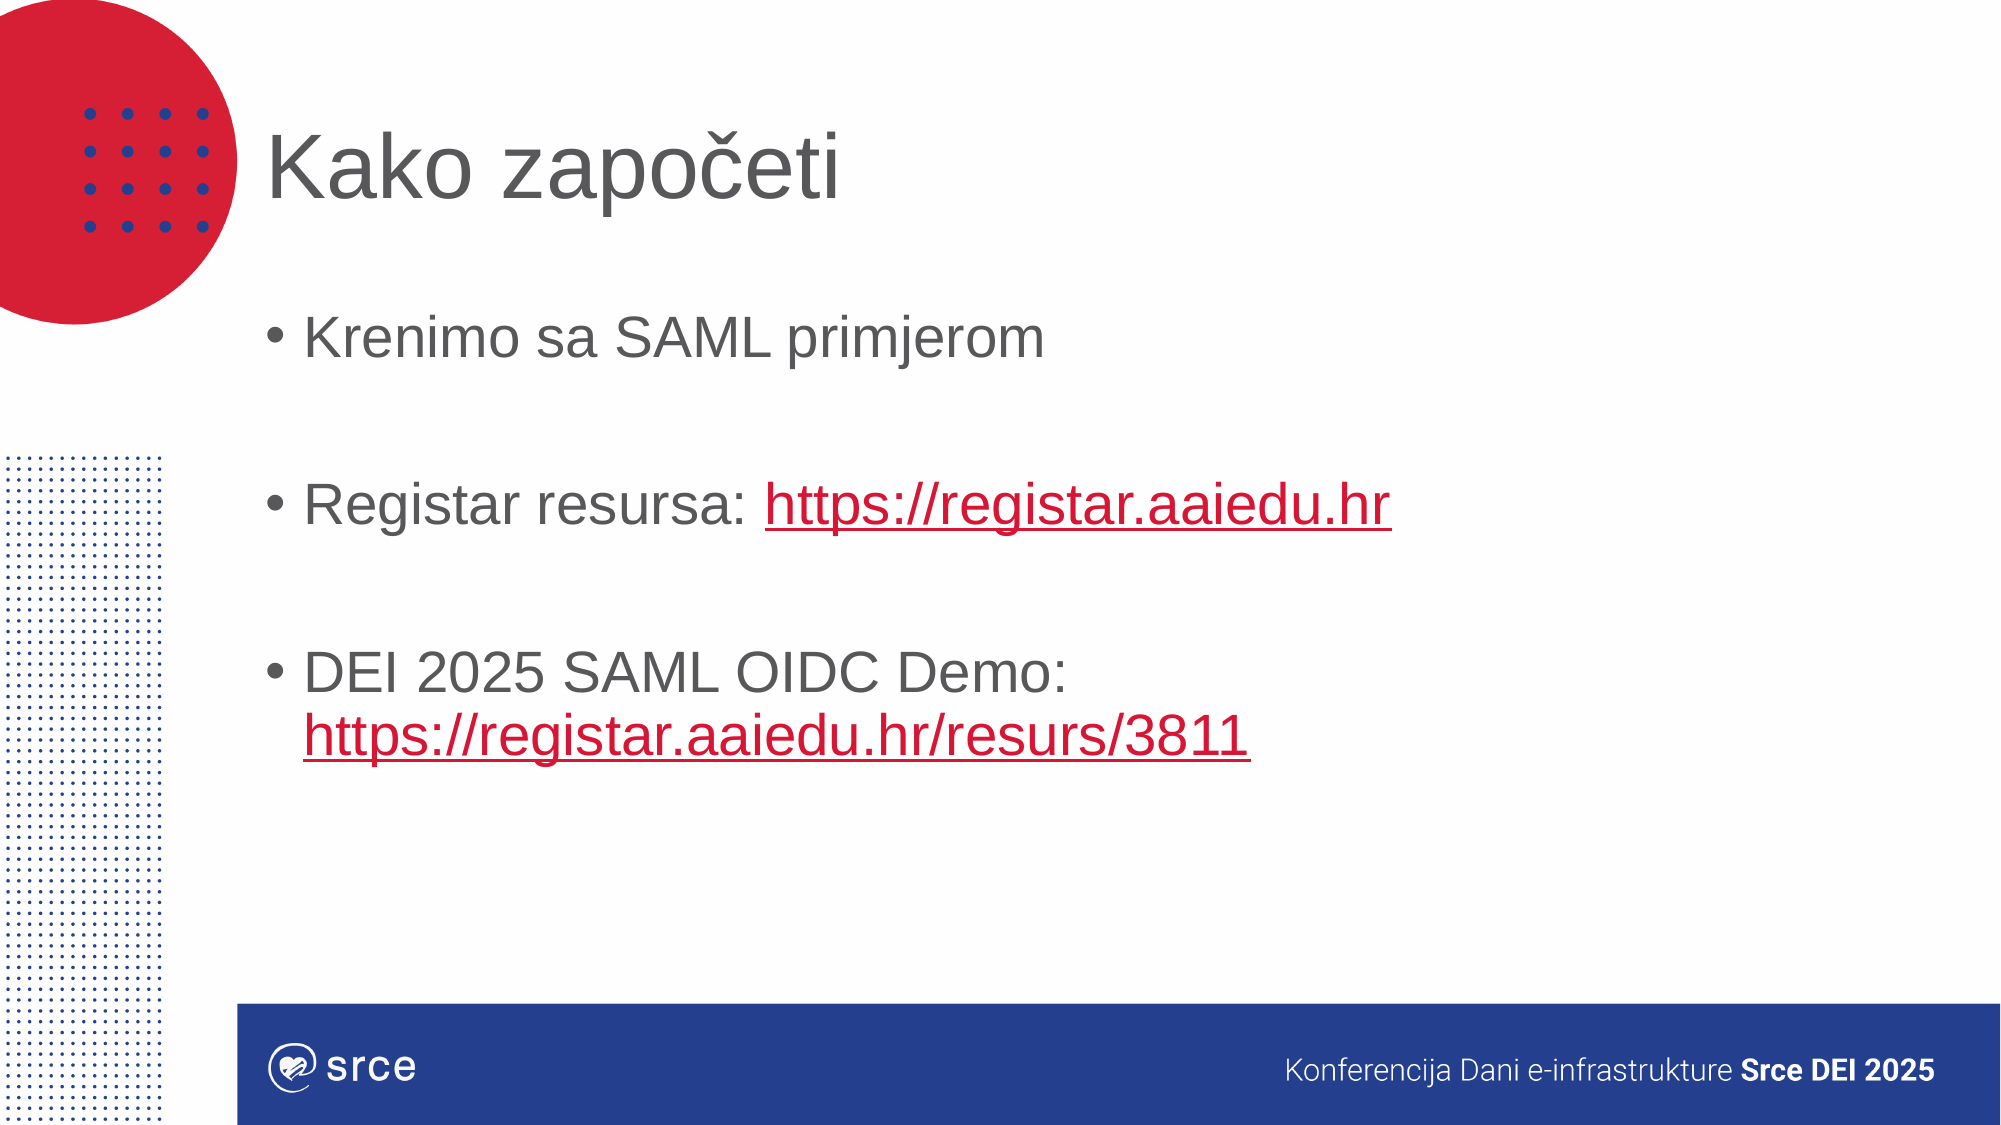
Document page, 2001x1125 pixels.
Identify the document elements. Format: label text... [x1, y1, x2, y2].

list Krenimo sa SAML primjerom Registar resursa: https://registar.aaiedu.hr DEI 2025 SAML OIDC Demo: https://registar.aaiedu.hr/resurs/3811 [250, 299, 1863, 1014]
picture [0, 0, 2001, 1125]
title Kako započeti [250, 59, 1863, 278]
